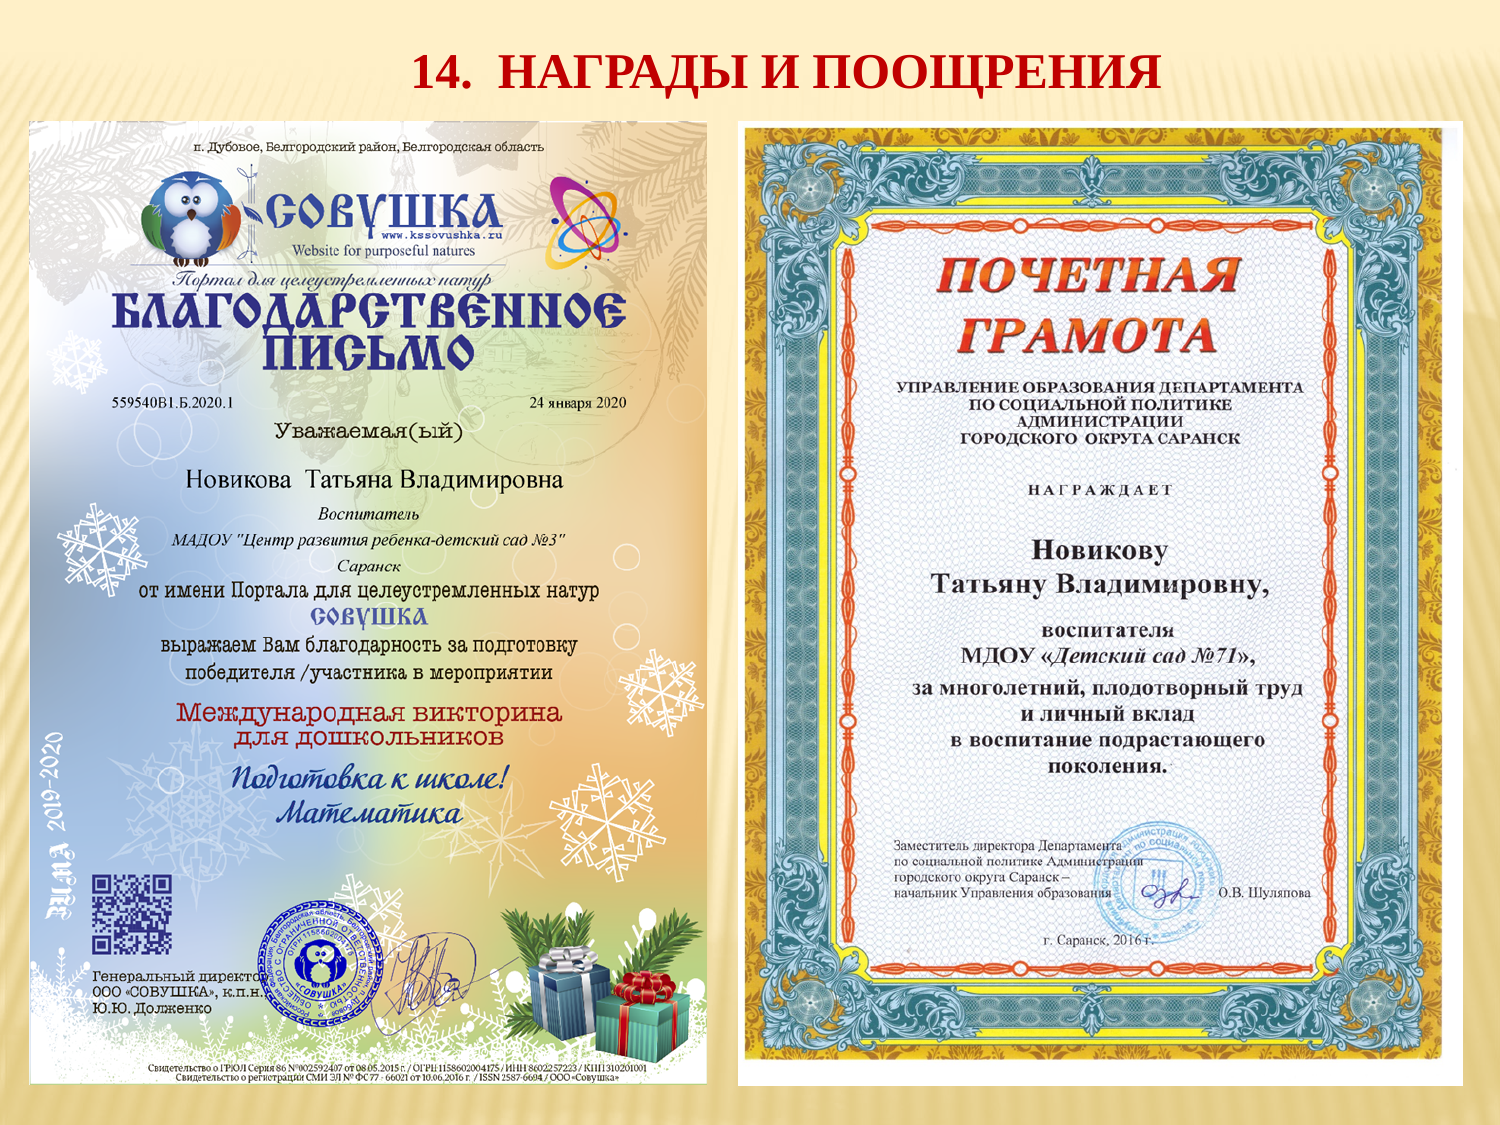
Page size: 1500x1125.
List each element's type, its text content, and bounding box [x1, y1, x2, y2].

text_box 14. Награды и поощрения [395, 30, 1329, 106]
picture [737, 121, 1463, 1086]
picture [29, 121, 707, 1085]
